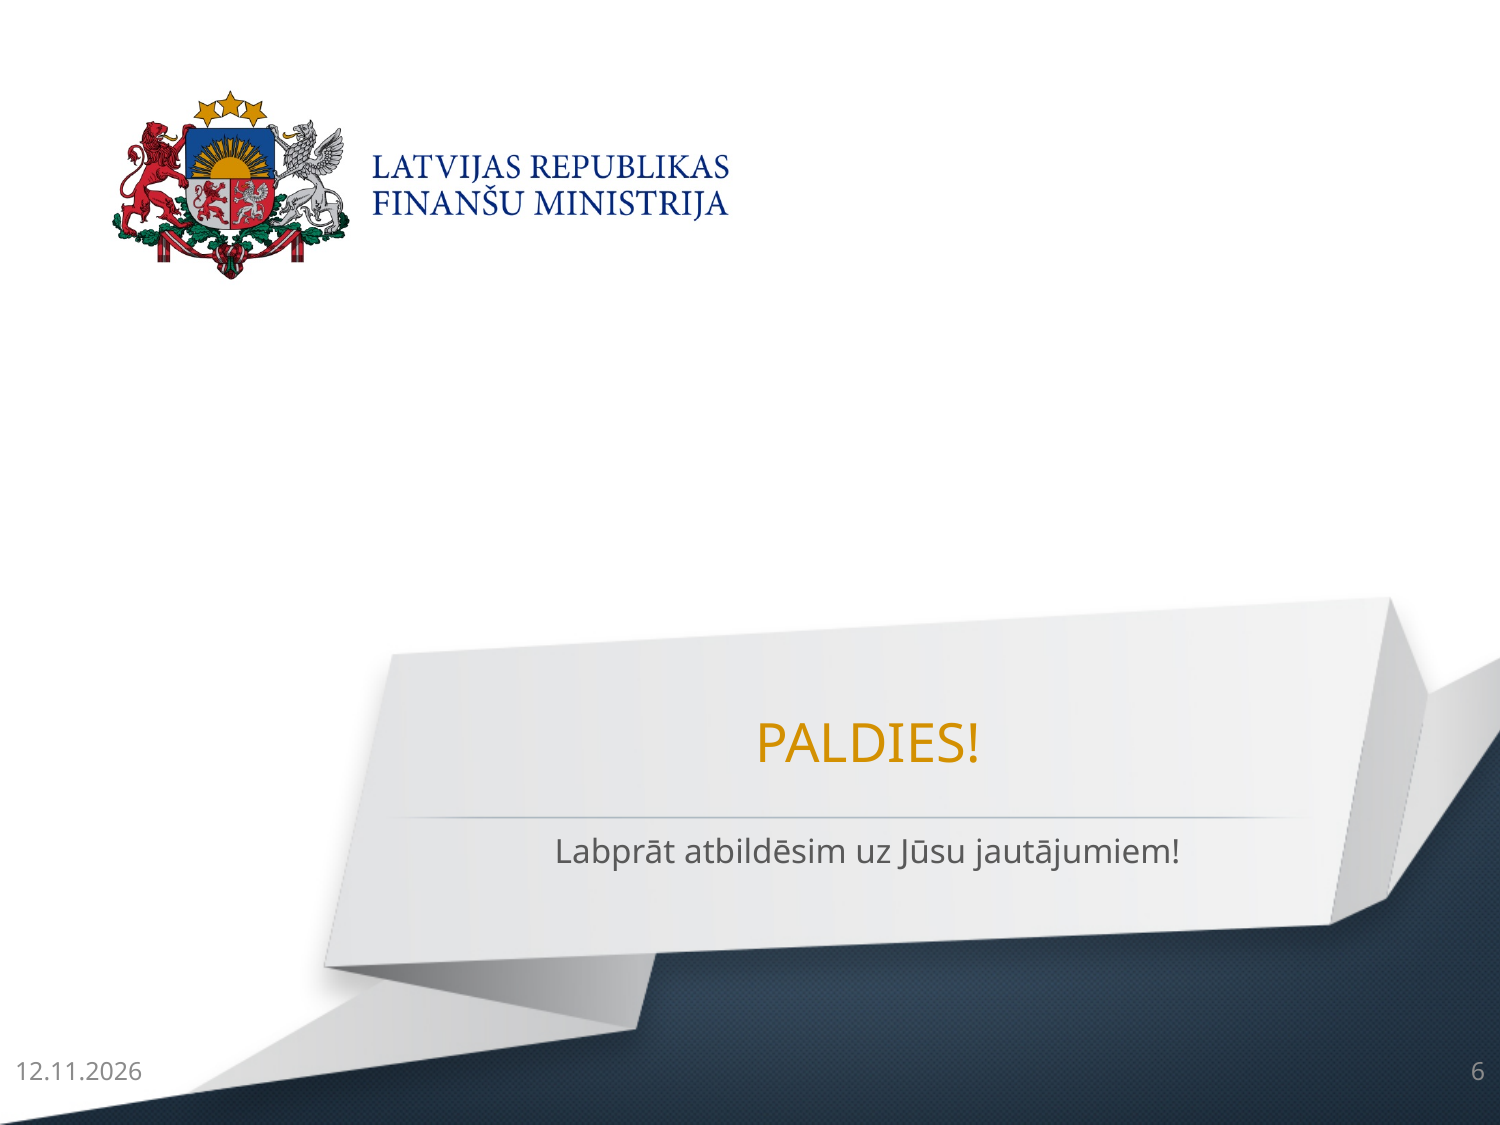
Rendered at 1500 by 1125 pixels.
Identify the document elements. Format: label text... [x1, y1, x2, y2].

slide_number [0, 1042, 350, 1103]
slide_number 6 [1149, 1042, 1500, 1103]
list Labprāt atbildēsim uz Jūsu jautājumiem! [395, 822, 1341, 882]
title PALDIES! [395, 670, 1341, 811]
picture [0, 0, 1500, 1125]
